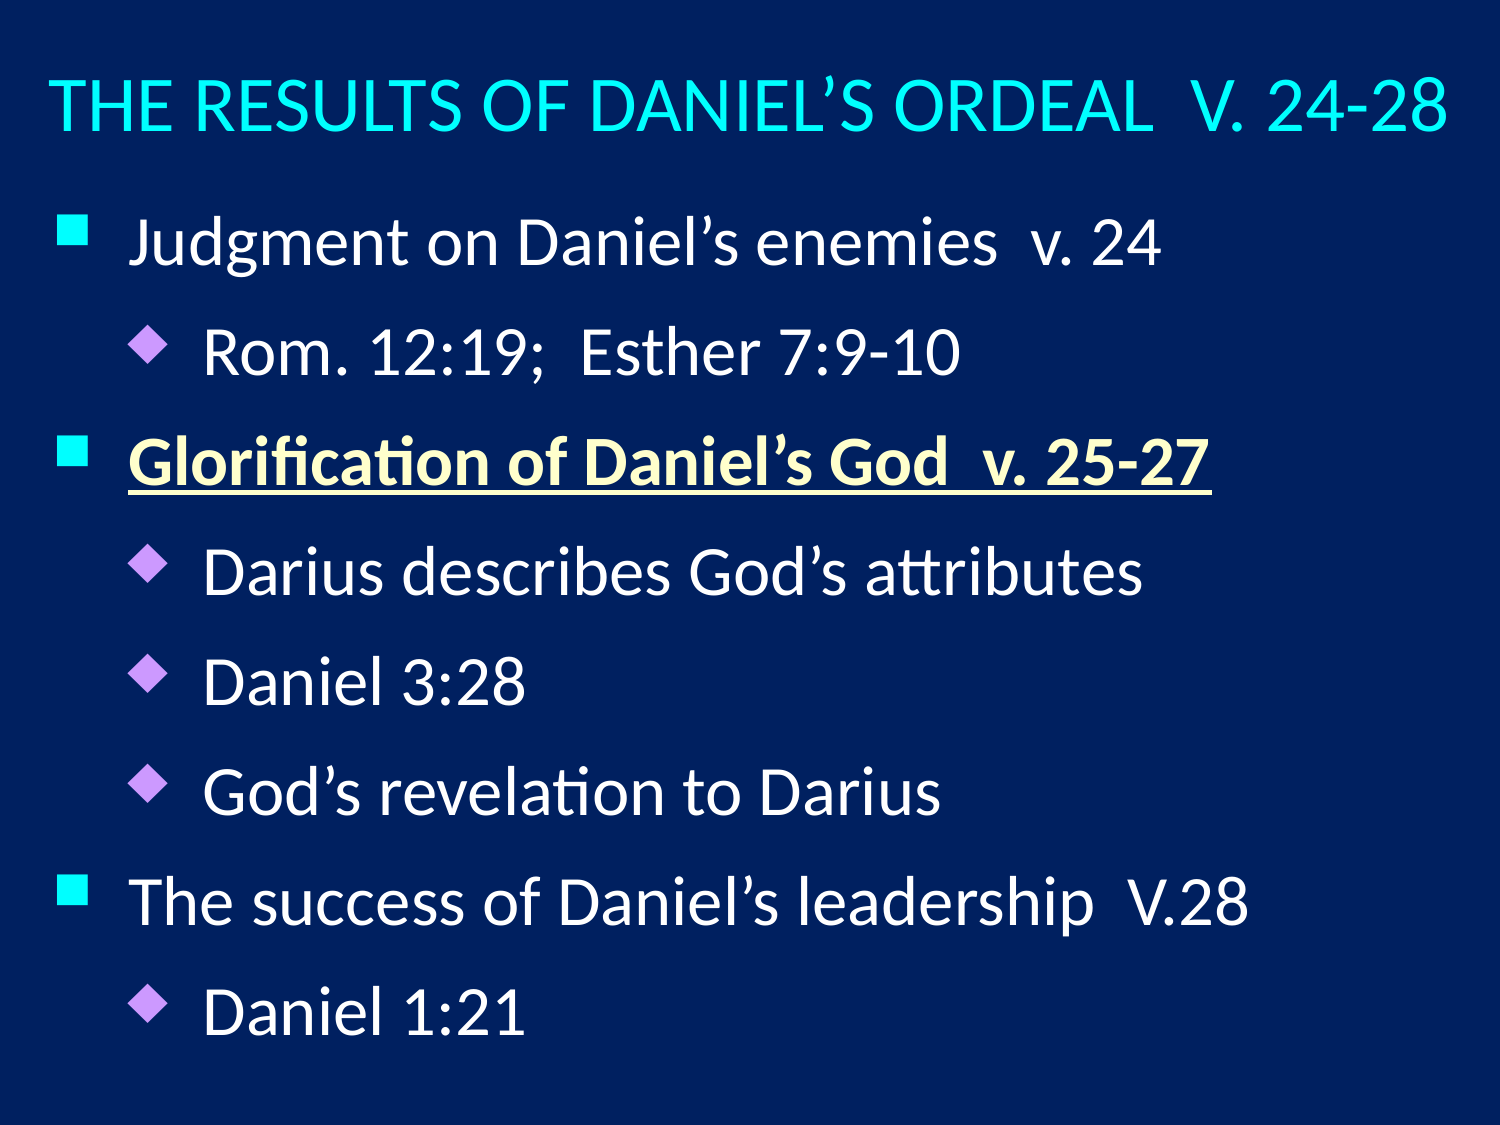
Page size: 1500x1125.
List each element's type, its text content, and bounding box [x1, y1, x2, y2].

title THE RESULTS OF DANIEL’S ORDEAL V. 24-28 [18, 37, 1482, 163]
list Judgment on Daniel’s enemies v. 24 Rom. 12:19; Esther 7:9-10 Glorification of Daniel’s God v. 25-27 Darius describes God’s attributes Daniel 3:28 God’s revelation to Darius The success of Daniel’s leadership V.28 Daniel 1:21 [37, 187, 1401, 1076]
